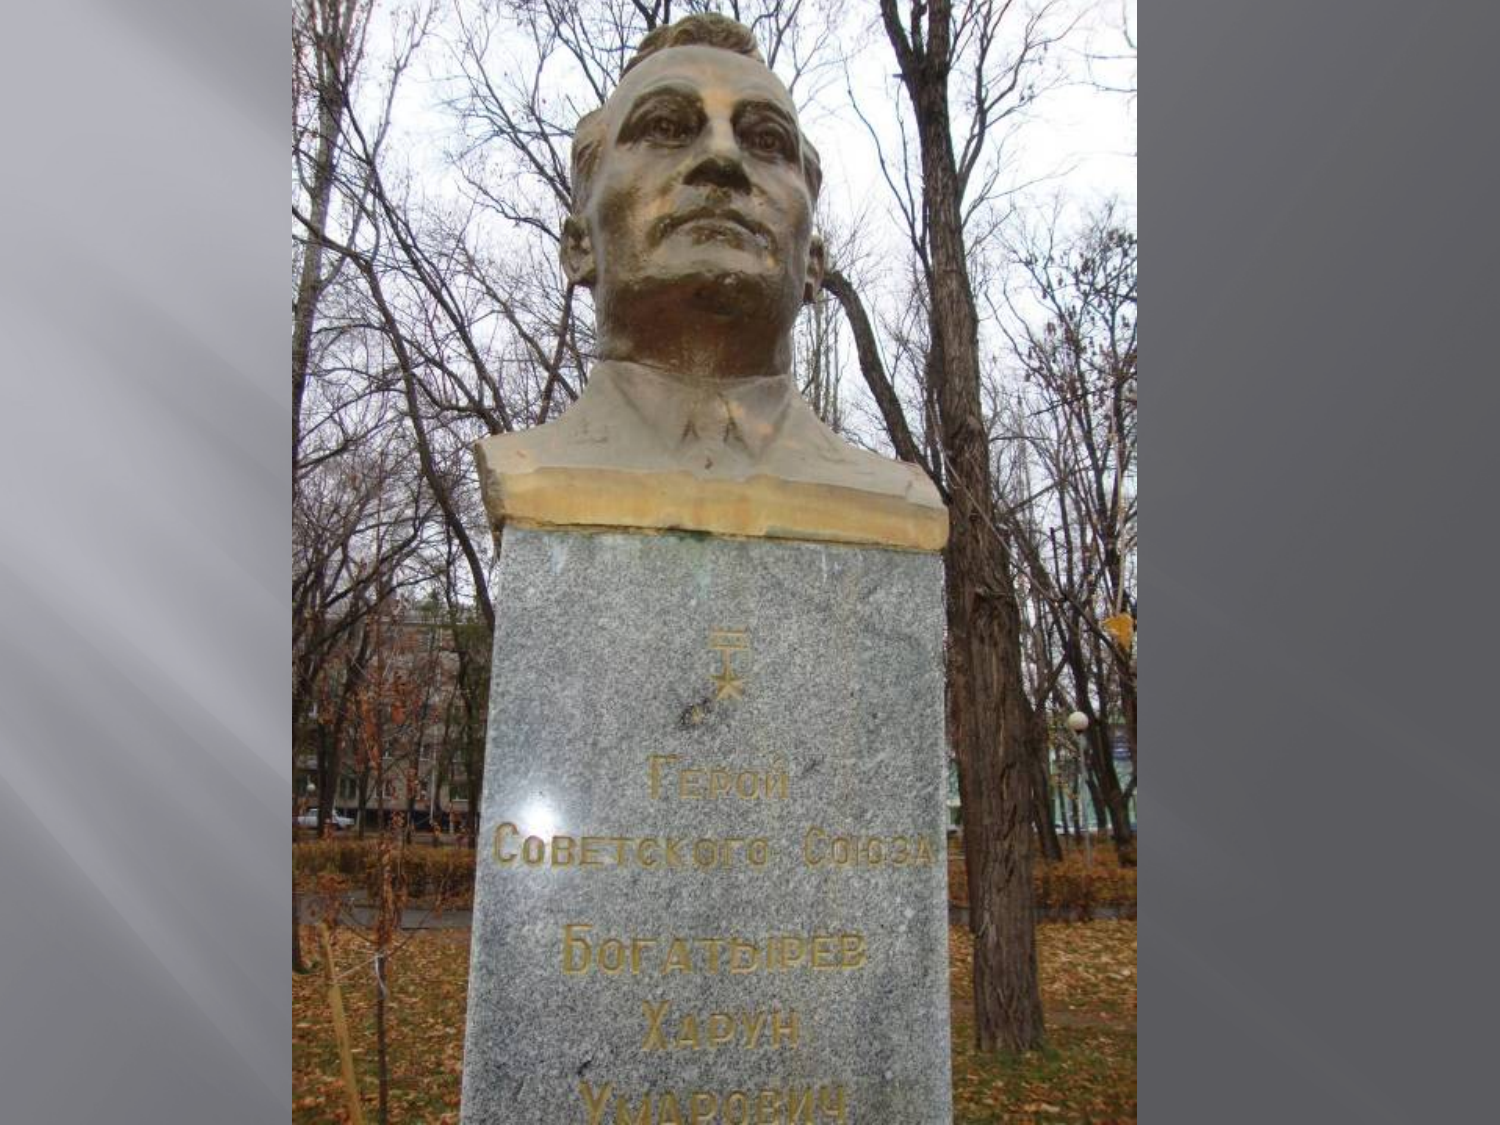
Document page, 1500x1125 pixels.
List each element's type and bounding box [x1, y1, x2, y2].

list [292, 0, 1137, 1125]
